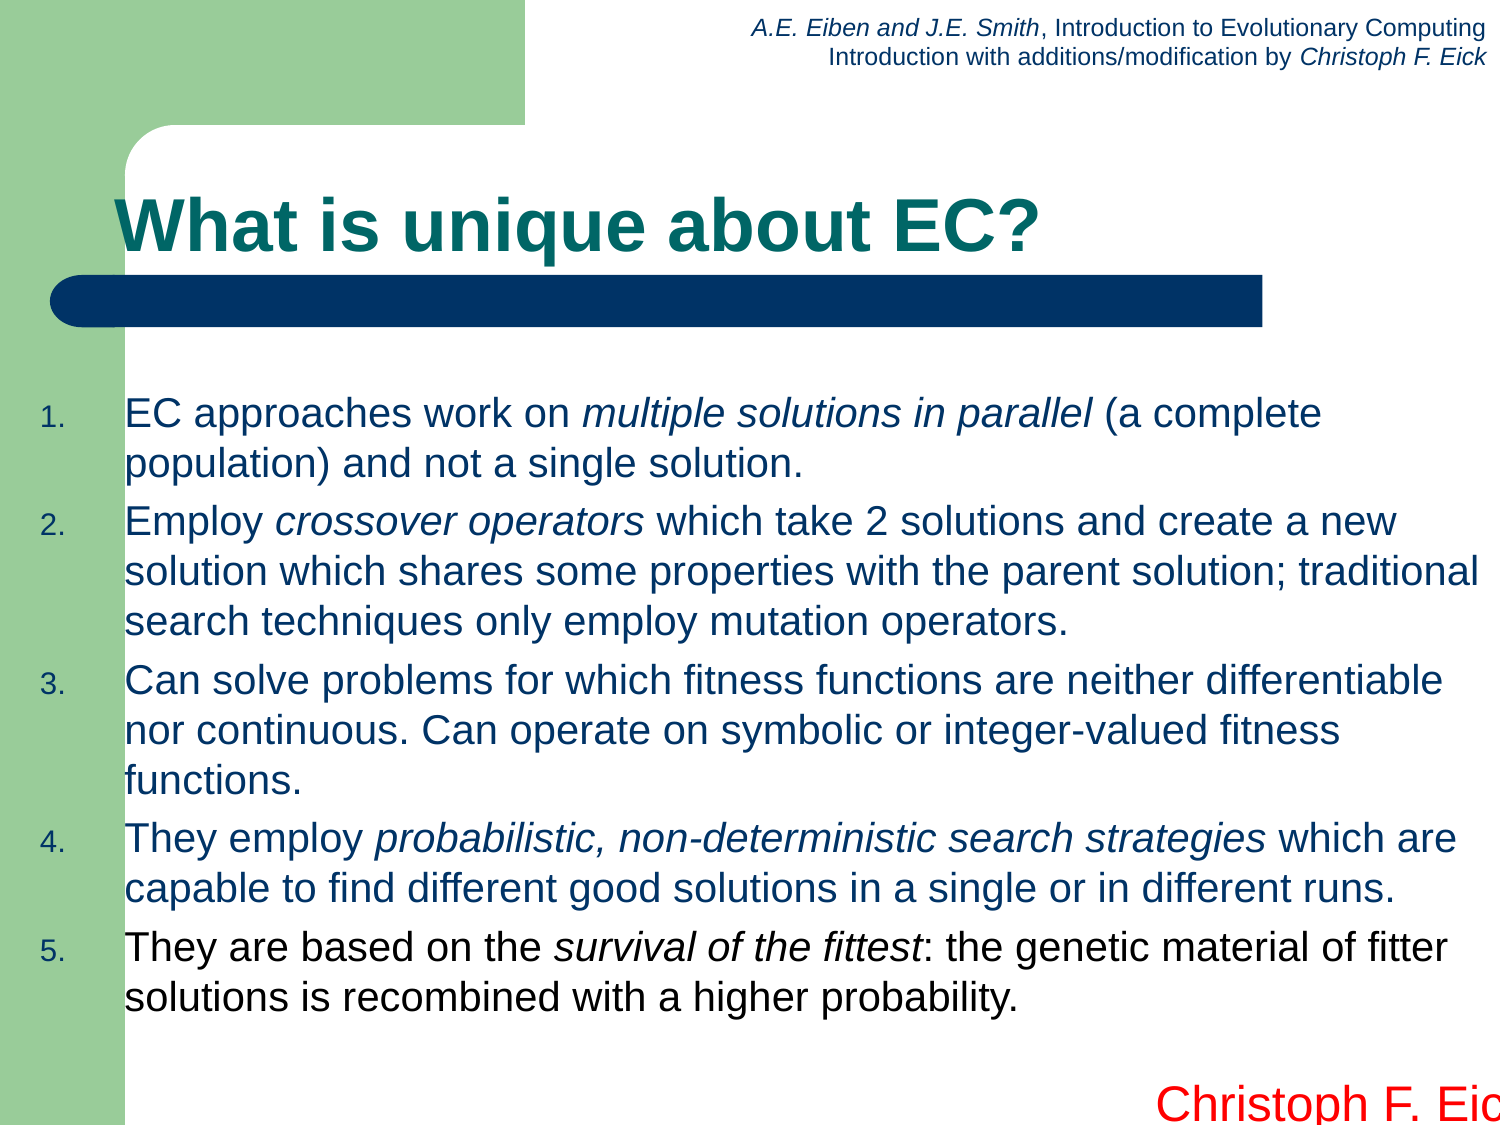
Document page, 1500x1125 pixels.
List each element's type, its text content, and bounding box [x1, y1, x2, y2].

list EC approaches work on multiple solutions in parallel (a complete population) and not a single solution. Employ crossover operators which take 2 solutions and create a new solution which shares some properties with the parent solution; traditional search techniques only employ mutation operators. Can solve problems for which fitness functions are neither differentiable nor continuous. Can operate on symbolic or integer-valued fitness functions. They employ probabilistic, non-deterministic search strategies which are capable to find different good solutions in a single or in different runs. They are based on the survival of the fittest: the genetic material of fitter solutions is recombined with a higher probability. [24, 99, 1500, 1013]
text_box Christoph F. Eick [1140, 1064, 1500, 1125]
